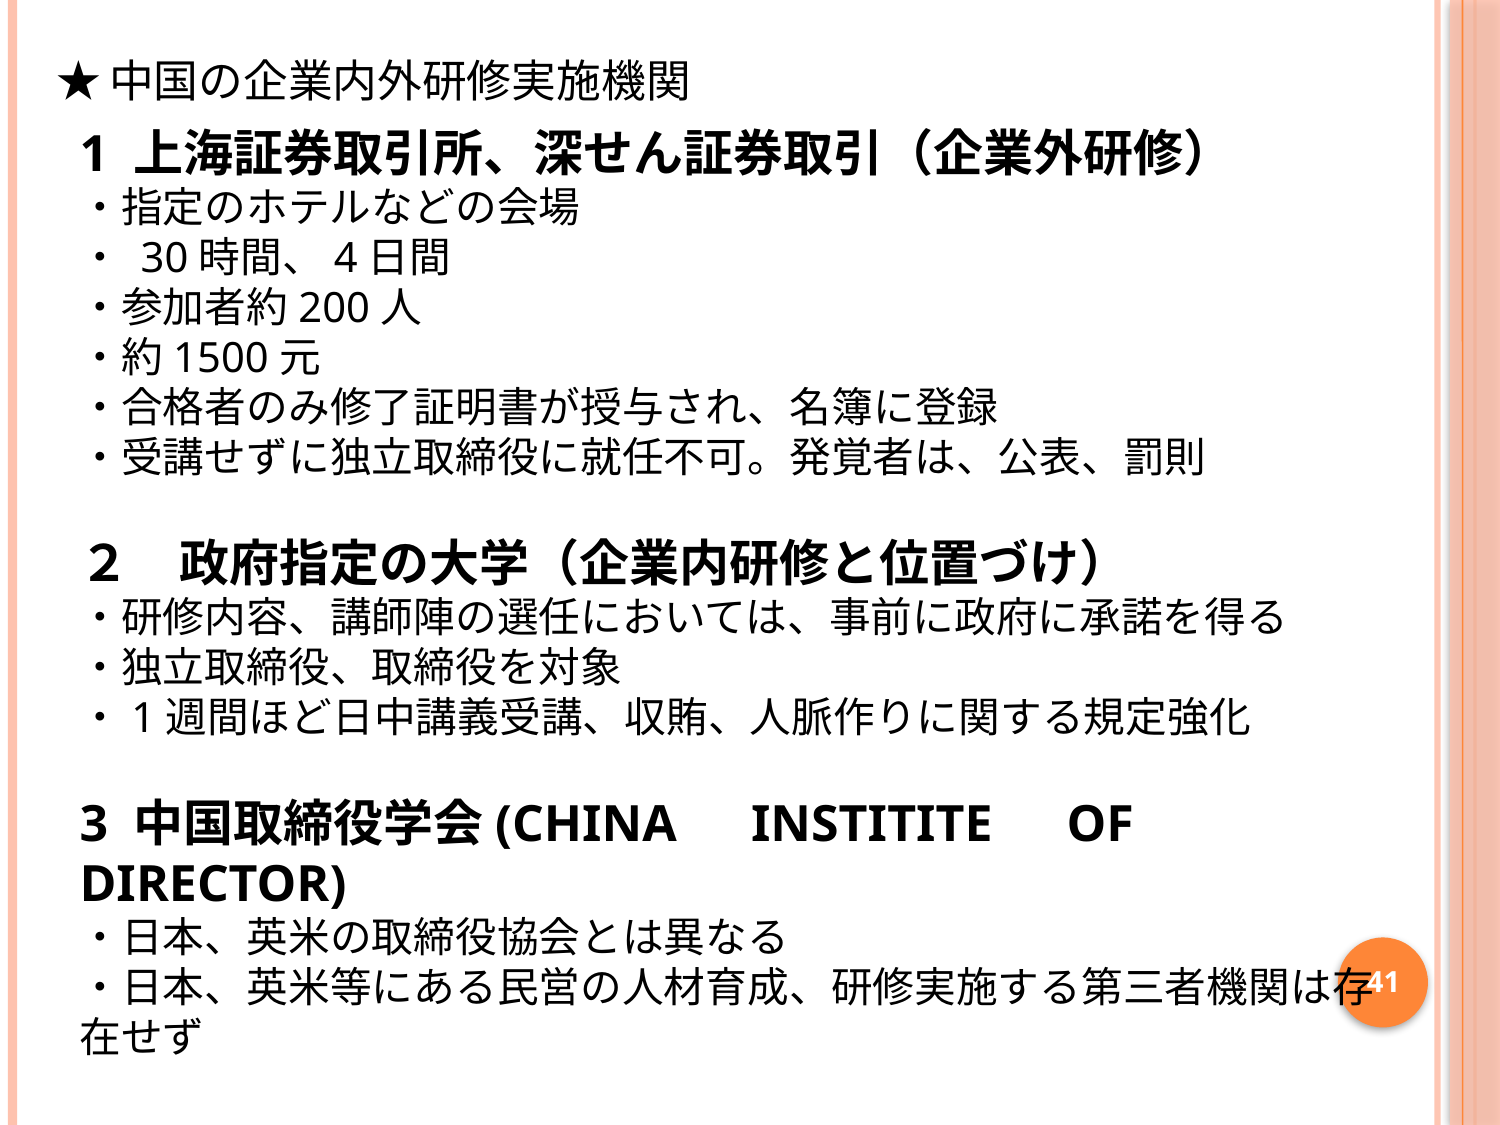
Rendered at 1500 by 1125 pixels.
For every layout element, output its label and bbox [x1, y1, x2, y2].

title [41, 45, 1400, 114]
text_box [64, 113, 1400, 1125]
slide_number [1400, 940, 1434, 1027]
